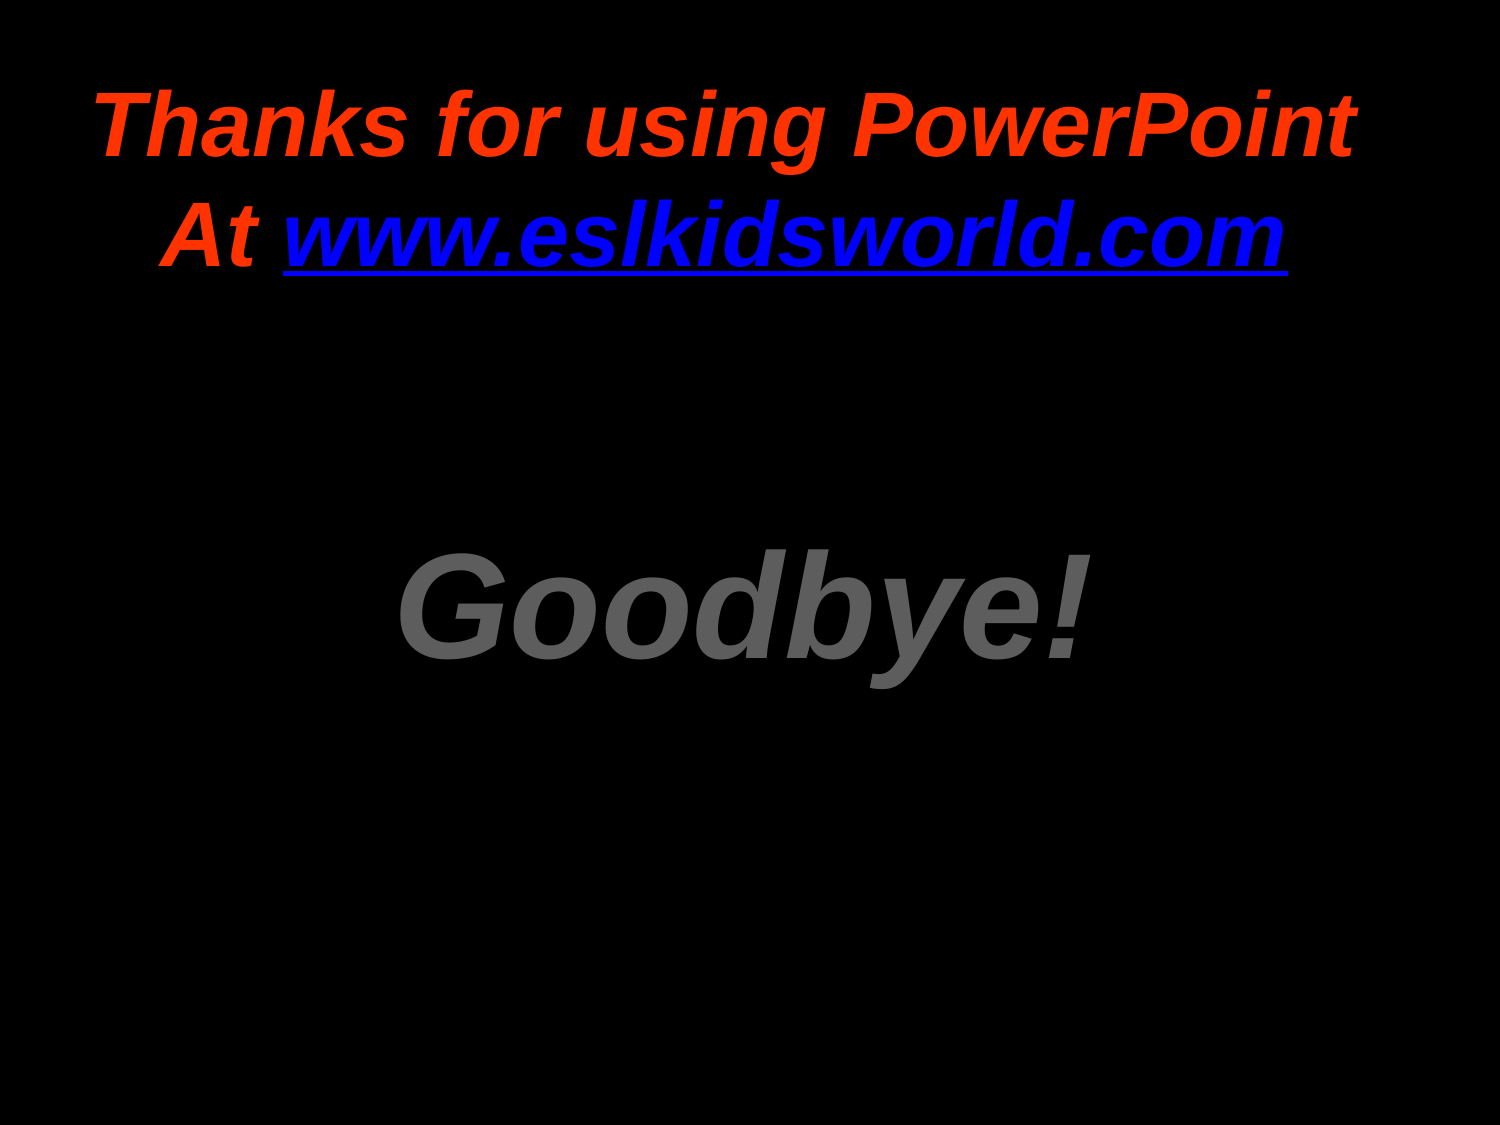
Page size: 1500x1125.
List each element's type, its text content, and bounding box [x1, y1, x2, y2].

text_box Goodbye! [378, 500, 1109, 696]
text_box Thanks for using PowerPoint At www.eslkidsworld.com [68, 57, 1380, 292]
